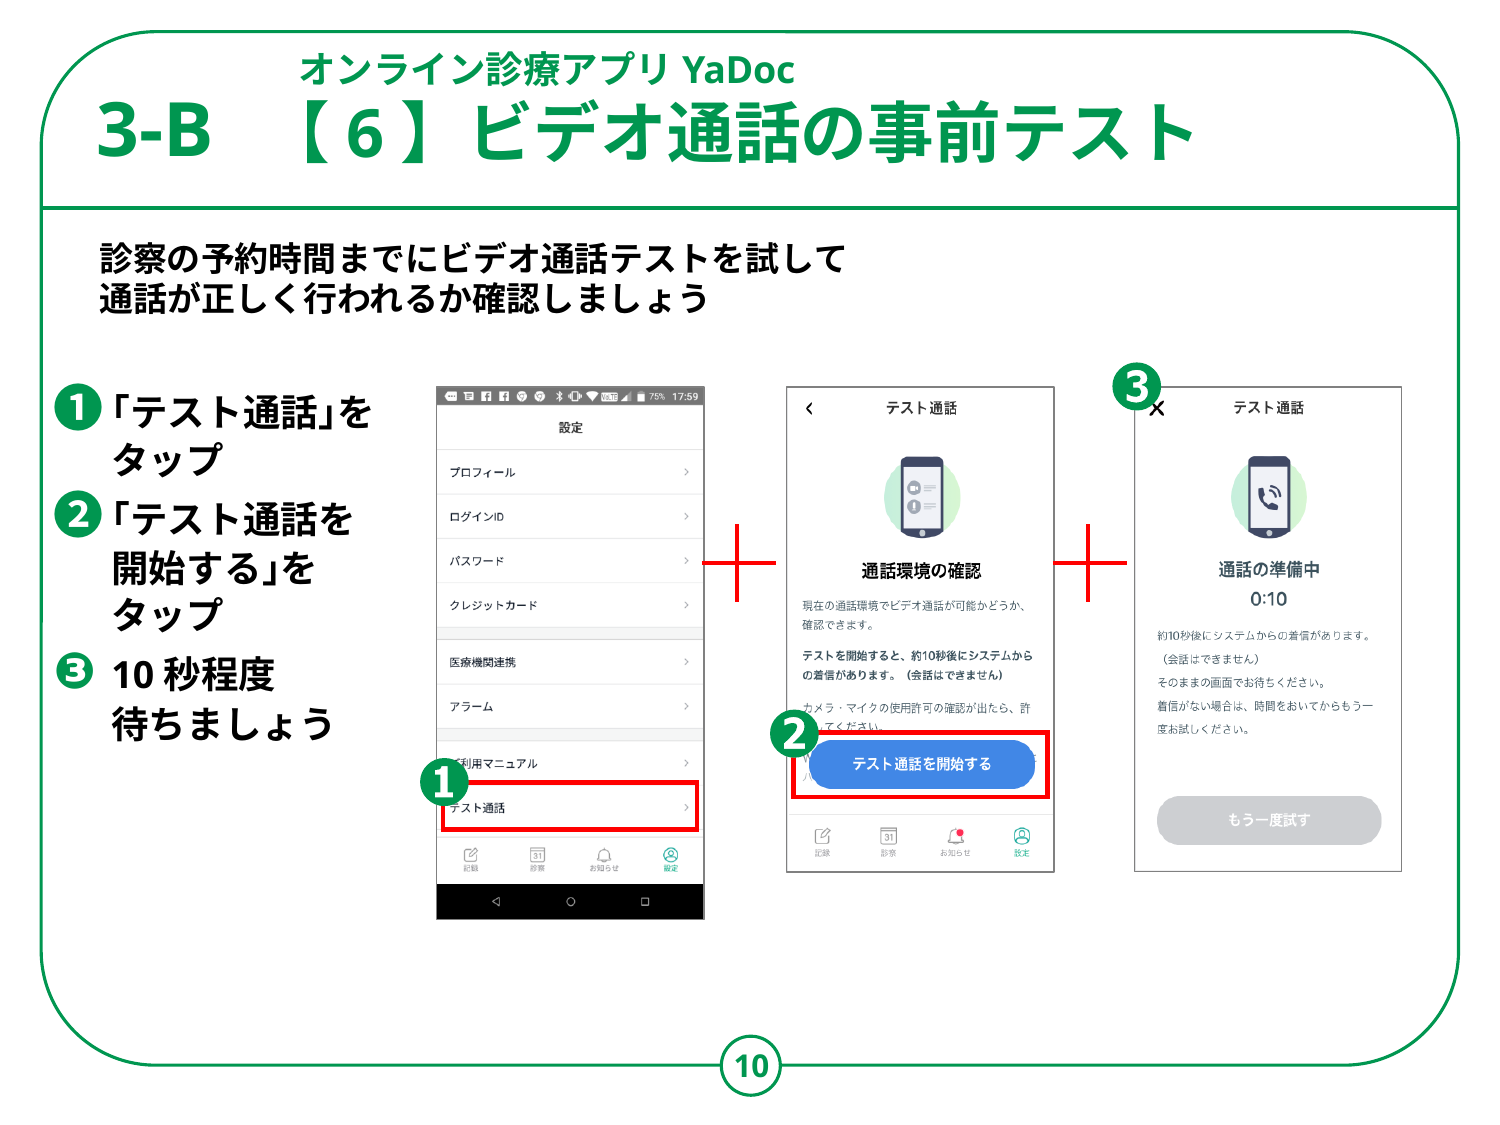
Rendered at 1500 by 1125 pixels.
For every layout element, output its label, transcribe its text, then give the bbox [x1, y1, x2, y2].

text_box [1052, 535, 1127, 592]
text_box オンライン診療アプリYaDoc 【6】ビデオ通話の事前テスト [262, 22, 1444, 171]
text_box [701, 535, 776, 592]
picture [787, 387, 1054, 872]
text_box 3-B [82, 96, 254, 180]
subtitle 診察の予約時間までにビデオ通話テストを試して 通話が正しく行われるか確認しましょう [84, 229, 1443, 897]
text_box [769, 709, 819, 758]
picture [437, 387, 704, 920]
text_box ❶ ｢テスト通話｣を タップ ❷ ｢テスト通話を 開始する｣を タップ ❸ 10秒程度 待ちましょう [52, 374, 466, 793]
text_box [419, 757, 469, 807]
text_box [1112, 362, 1162, 411]
picture [1134, 387, 1402, 872]
